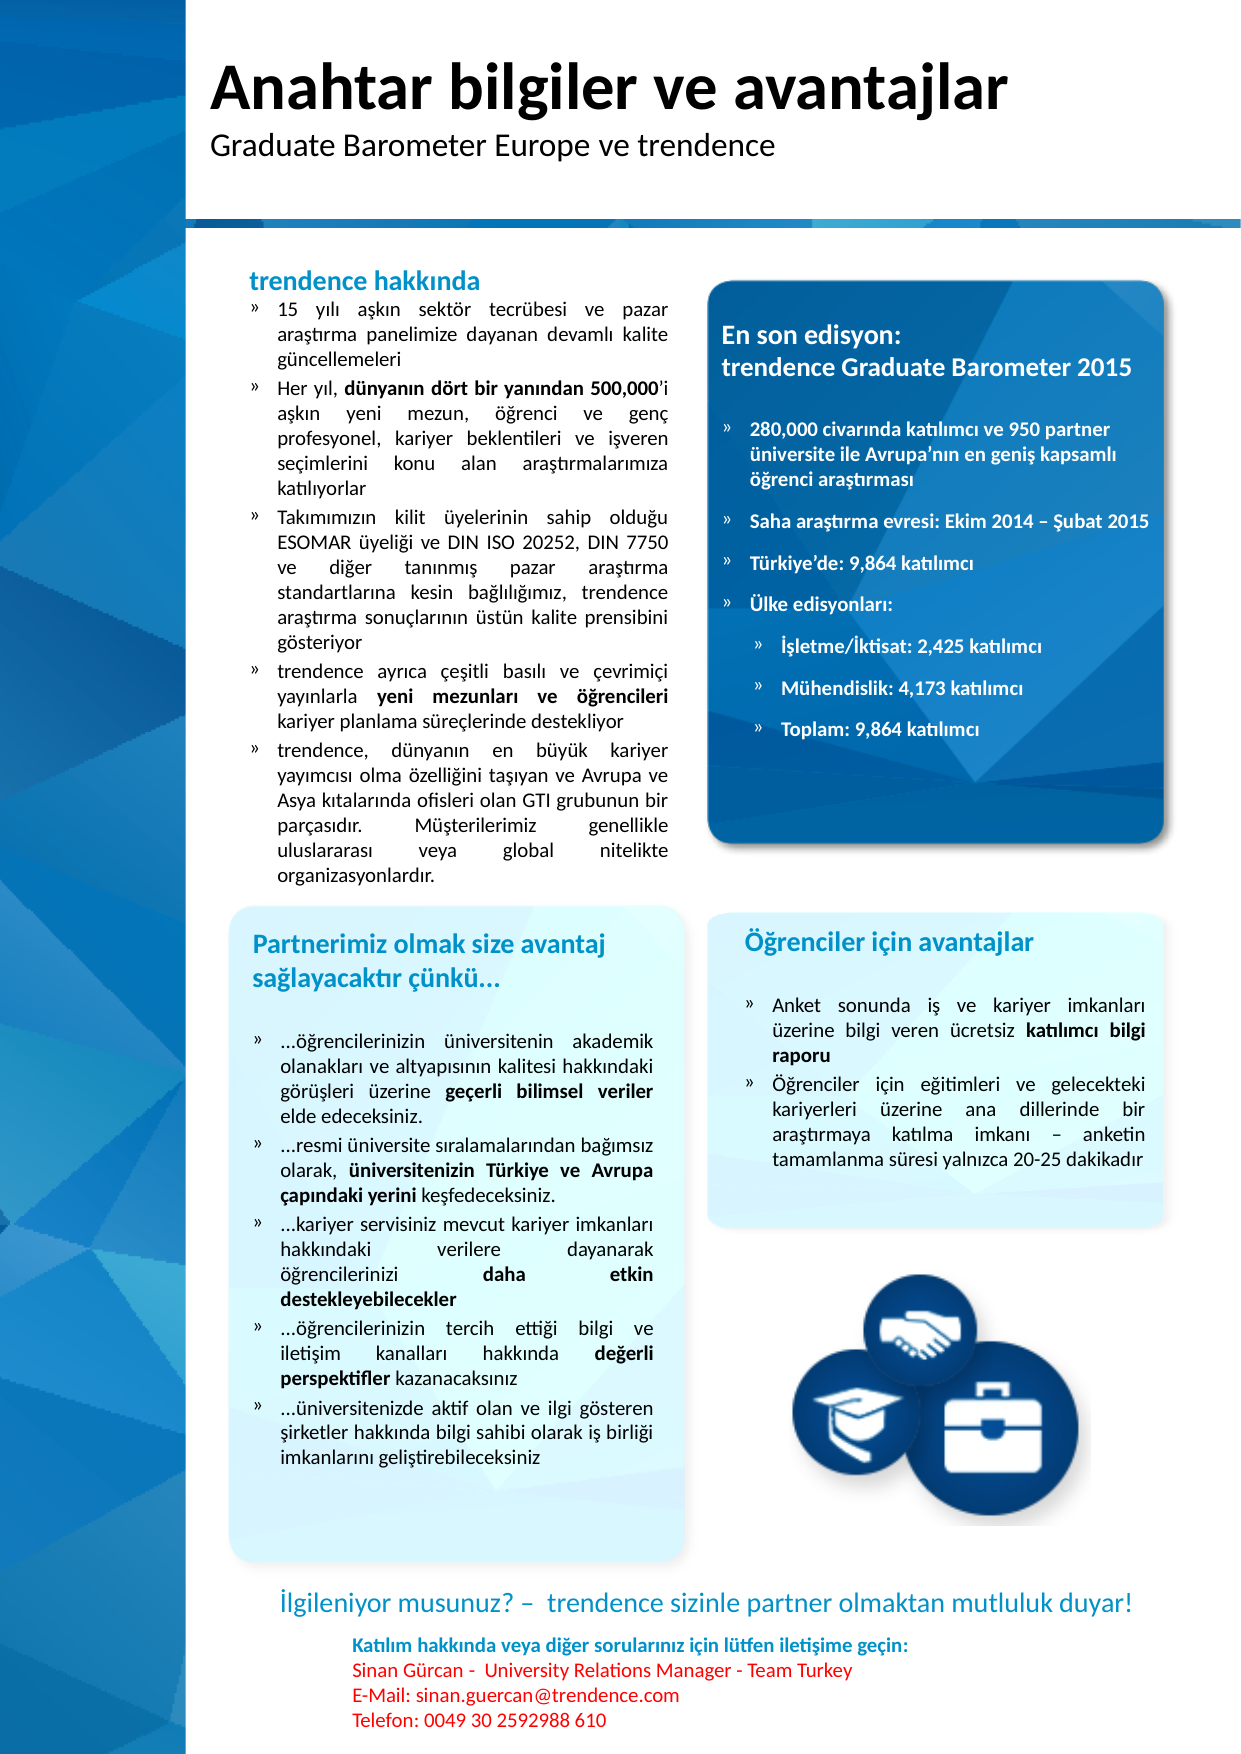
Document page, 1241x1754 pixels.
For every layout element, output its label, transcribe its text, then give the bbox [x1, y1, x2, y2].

picture [0, 1, 1241, 1754]
picture [209, 889, 1178, 1578]
picture [789, 1269, 1091, 1527]
text_box İlgileniyor musunuz? – trendence sizinle partner olmaktan mutluluk duyar! [218, 1577, 1195, 1626]
text_box Katılım hakkında veya diğer sorularınız için lütfen iletişime geçin: Sinan Gürcan - University Relations Manager - Team Turkey E-Mail: sinan.guercan@trendence.com Telefon: 0049 30 2592988 610 [337, 1624, 1030, 1739]
text_box Anahtar bilgiler ve avantajlar Graduate Barometer Europe ve trendence [195, 35, 1219, 171]
picture [688, 265, 1178, 858]
text_box trendence hakkında 15 yılı aşkın sektör tecrübesi ve pazar araştırma panelimize dayanan devamlı kalite güncellemeleri Her yıl, dünyanın dört bir yanından 500,000’i aşkın yeni mezun, öğrenci ve genç profesyonel, kariyer beklentileri ve işveren seçimlerini konu alan araştırmalarımıza katılıyorlar Takımımızın kilit üyelerinin sahip olduğu ESOMAR üyeliği ve DIN ISO 20252, DIN 7750 ve diğer tanınmış pazar araştırma standartlarına kesin bağlılığımız, trendence araştırma sonuçlarının üstün kalite prensibini gösteriyor trendence ayrıca çeşitli basılı ve çevrimiçi yayınlarla yeni mezunları ve öğrencileri kariyer planlama süreçlerinde destekliyor trendence, dünyanın en büyük kariyer yayımcısı olma özelliğini taşıyan ve Avrupa ve Asya kıtalarında ofisleri olan GTI grubunun bir parçasıdır. Müşterilerimiz genellikle uluslararası veya global nitelikte organizasyonlardır. [234, 254, 684, 888]
